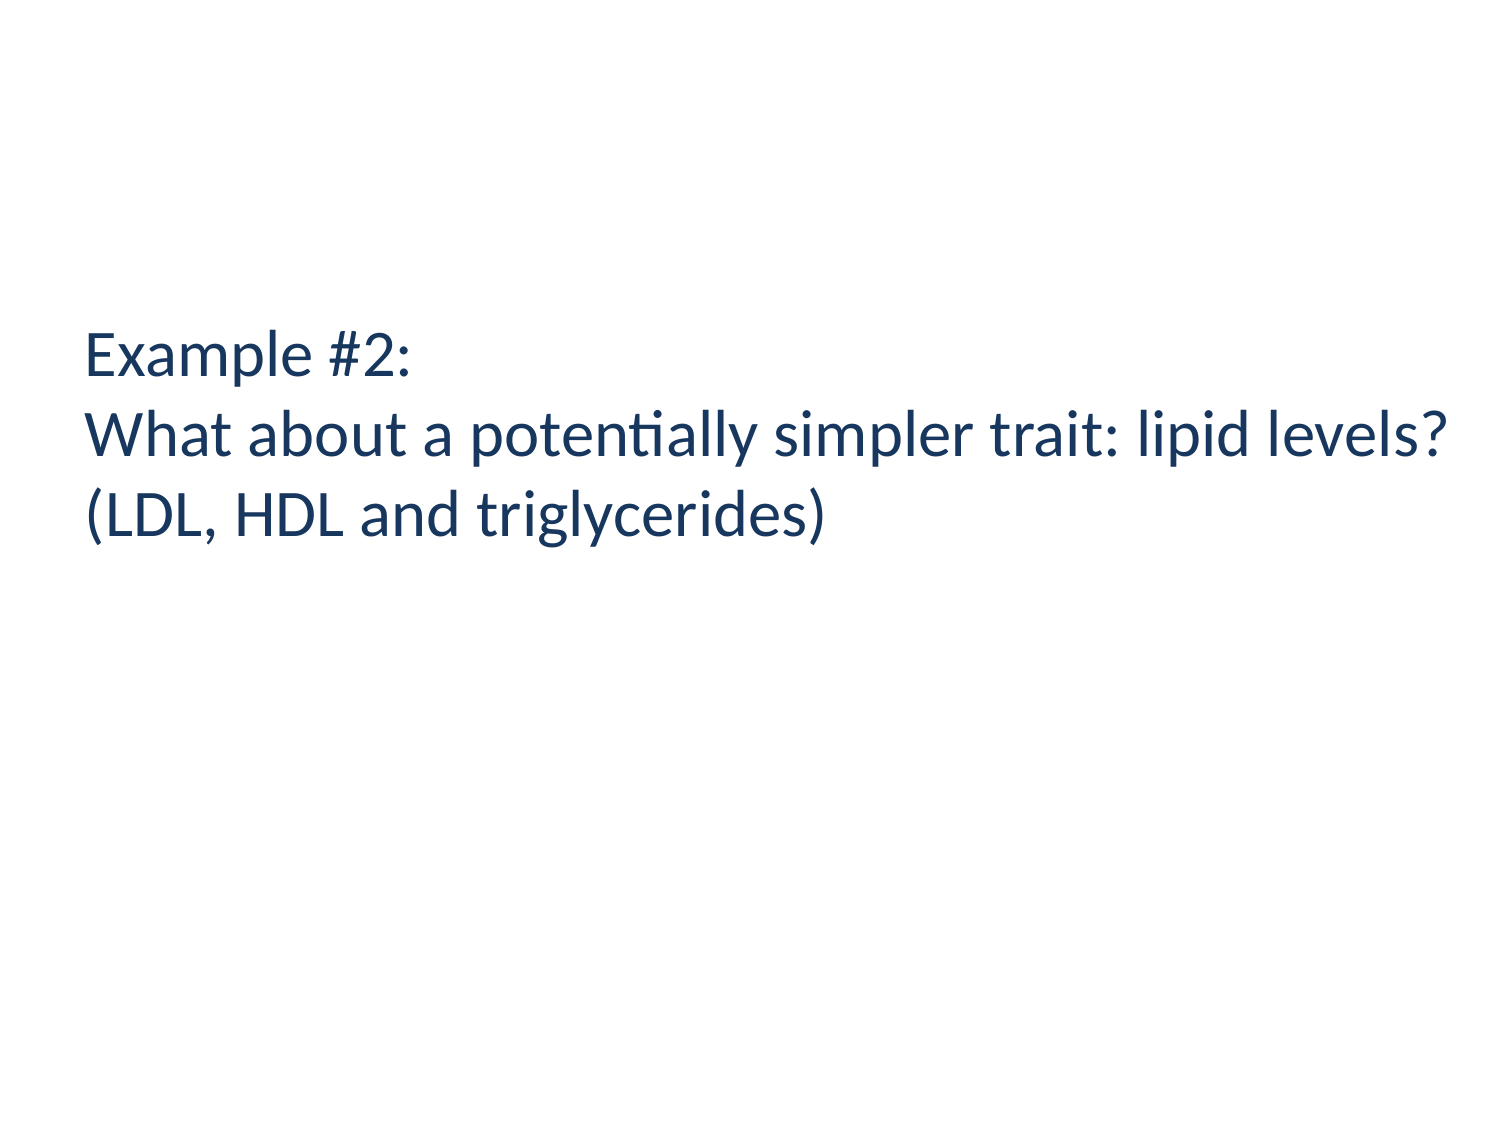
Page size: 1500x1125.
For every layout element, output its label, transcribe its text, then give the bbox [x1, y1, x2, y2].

title Example #2: What about a potentially simpler trait: lipid levels? (LDL, HDL and triglycerides) [69, 336, 1470, 524]
